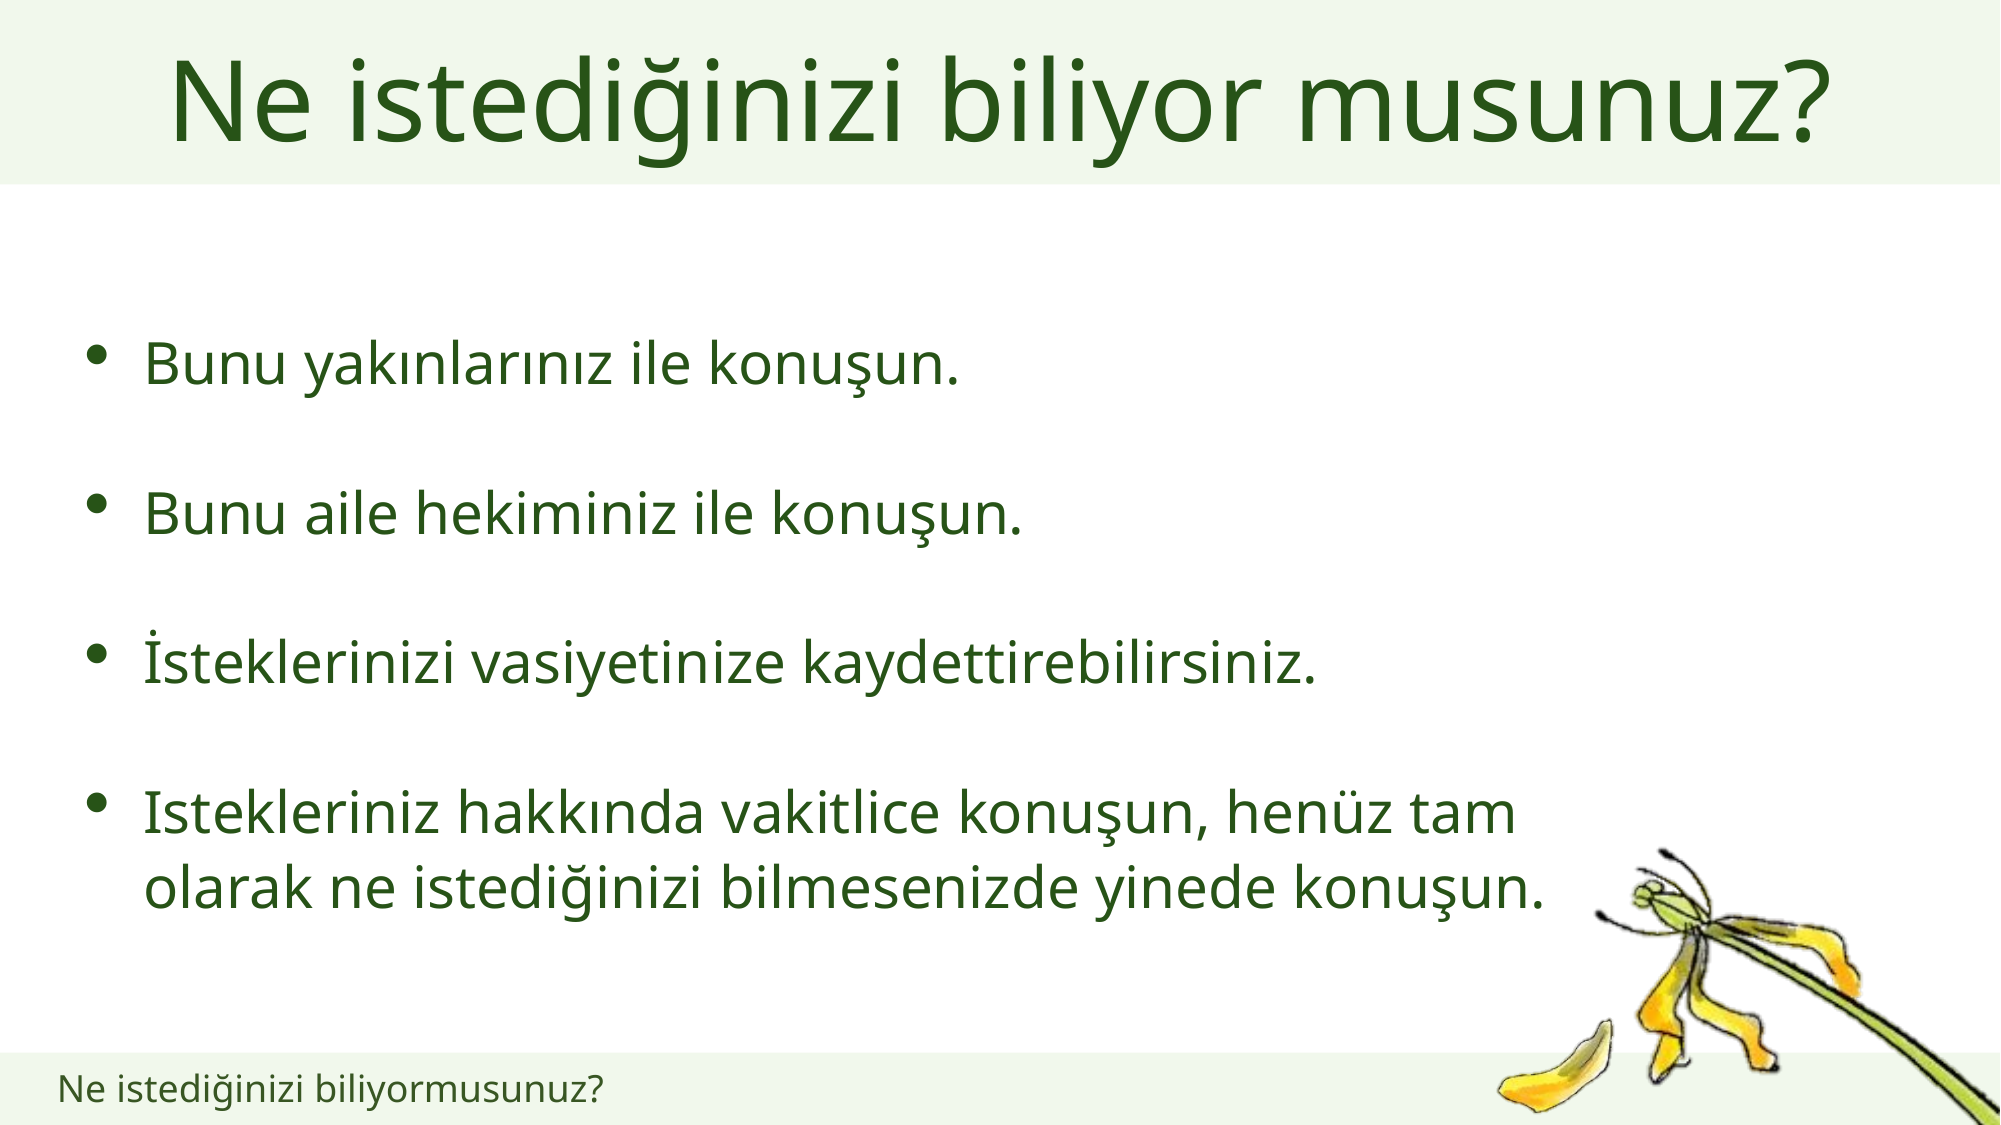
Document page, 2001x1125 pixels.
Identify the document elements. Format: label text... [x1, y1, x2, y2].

text_box Ne istediğinizi biliyor musunuz? [0, 0, 2000, 185]
text_box Ne istediğinizi biliyormusunuz? [42, 1058, 1456, 1125]
text_box [0, 1052, 1574, 1125]
text_box Bunu yakınlarınız ile konuşun. Bunu aile hekiminiz ile konuşun. İsteklerinizi vasiyetinize kaydettirebilirsiniz. Istekleriniz hakkında vakitlice konuşun, henüz tam olarak ne istediğinizi bilmesenizde yinede konuşun. [72, 314, 1686, 1046]
picture [1495, 832, 2000, 1125]
